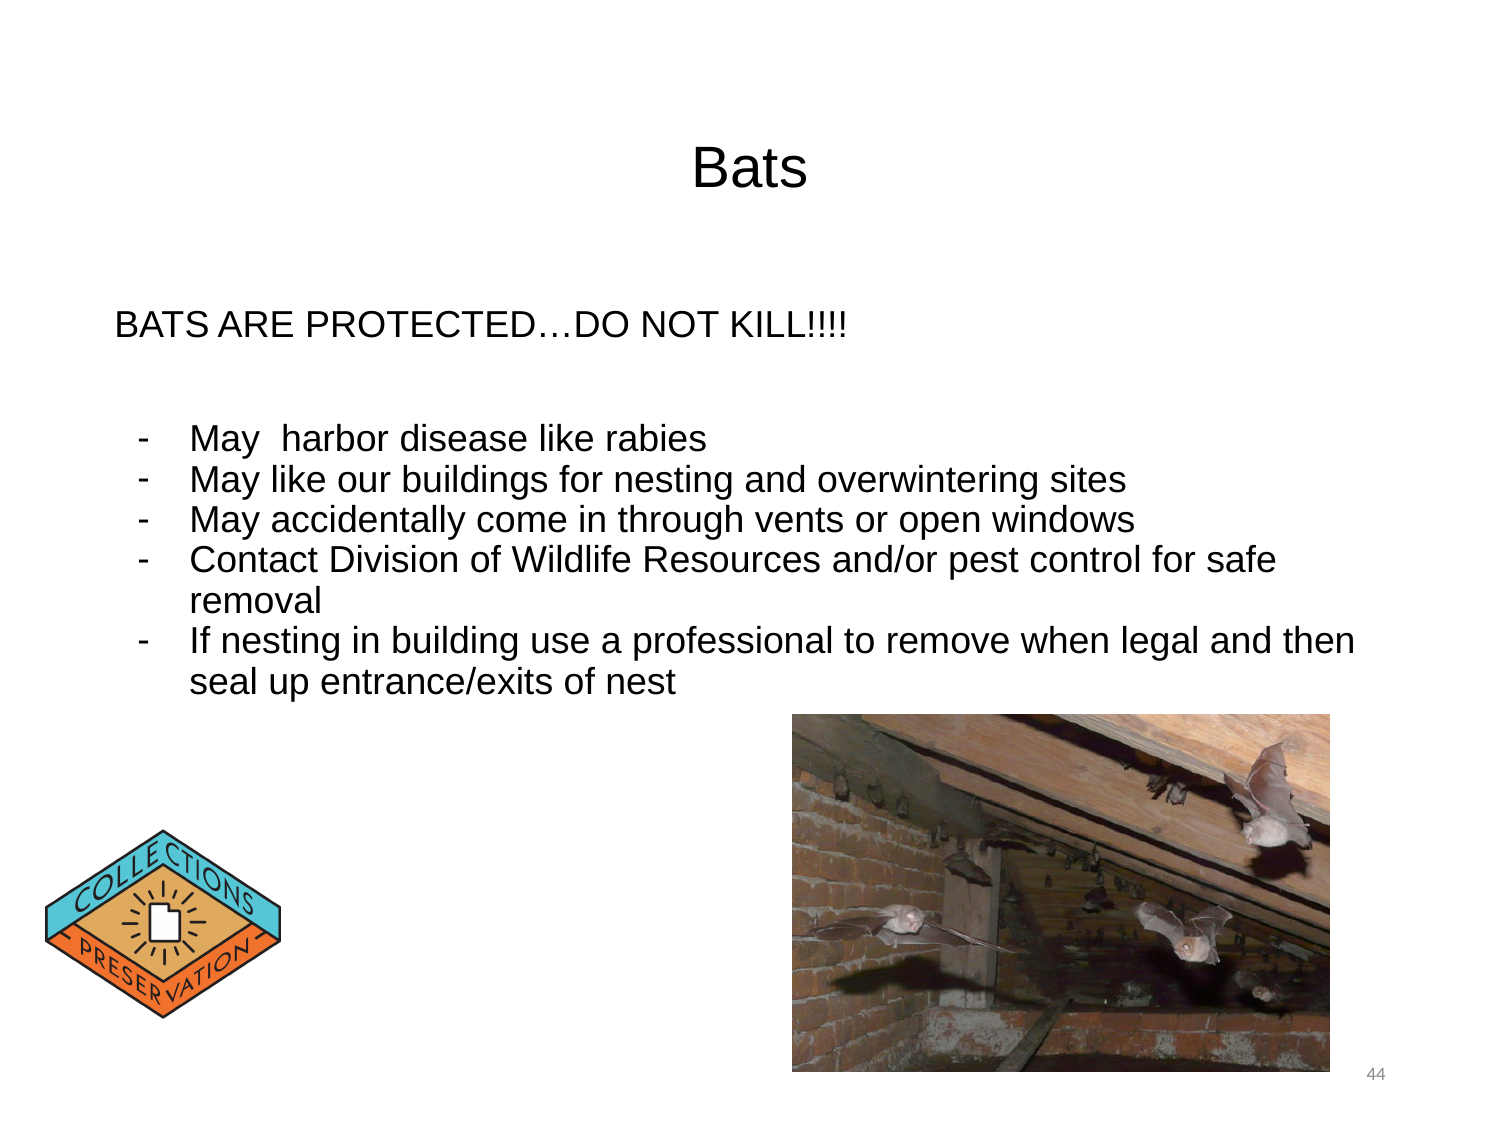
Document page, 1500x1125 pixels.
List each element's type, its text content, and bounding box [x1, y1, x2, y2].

slide_number ‹#› [1059, 1042, 1397, 1103]
title Bats [103, 59, 1397, 278]
picture [792, 713, 1330, 1073]
picture [44, 829, 281, 1019]
list BATS ARE PROTECTED…DO NOT KILL!!!! May harbor disease like rabies May like our buildings for nesting and overwintering sites May accidentally come in through vents or open windows Contact Division of Wildlife Resources and/or pest control for safe removal If nesting in building use a professional to remove when legal and then seal up entrance/exits of nest [103, 299, 1397, 1014]
